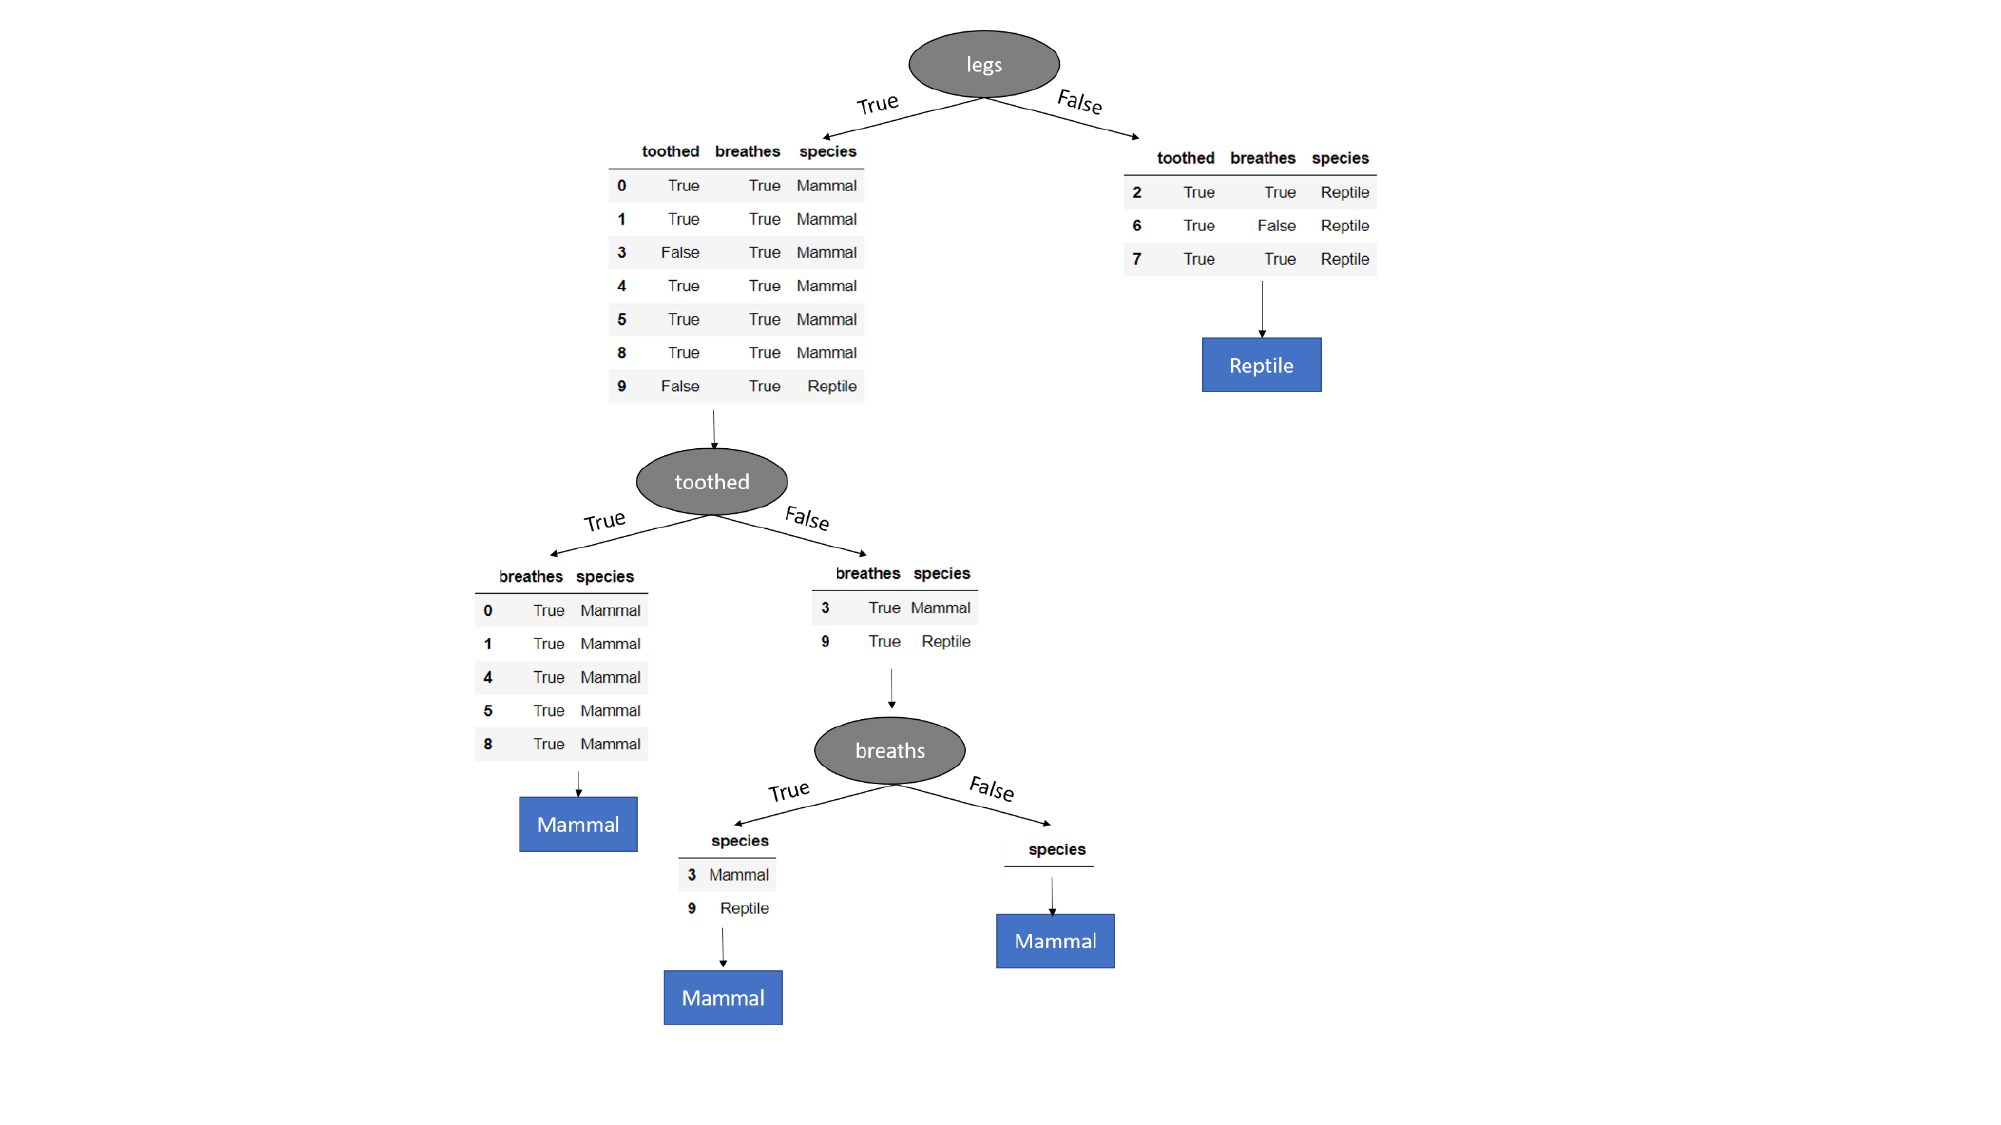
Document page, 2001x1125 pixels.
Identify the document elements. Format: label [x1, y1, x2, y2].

list [462, 30, 1382, 1025]
